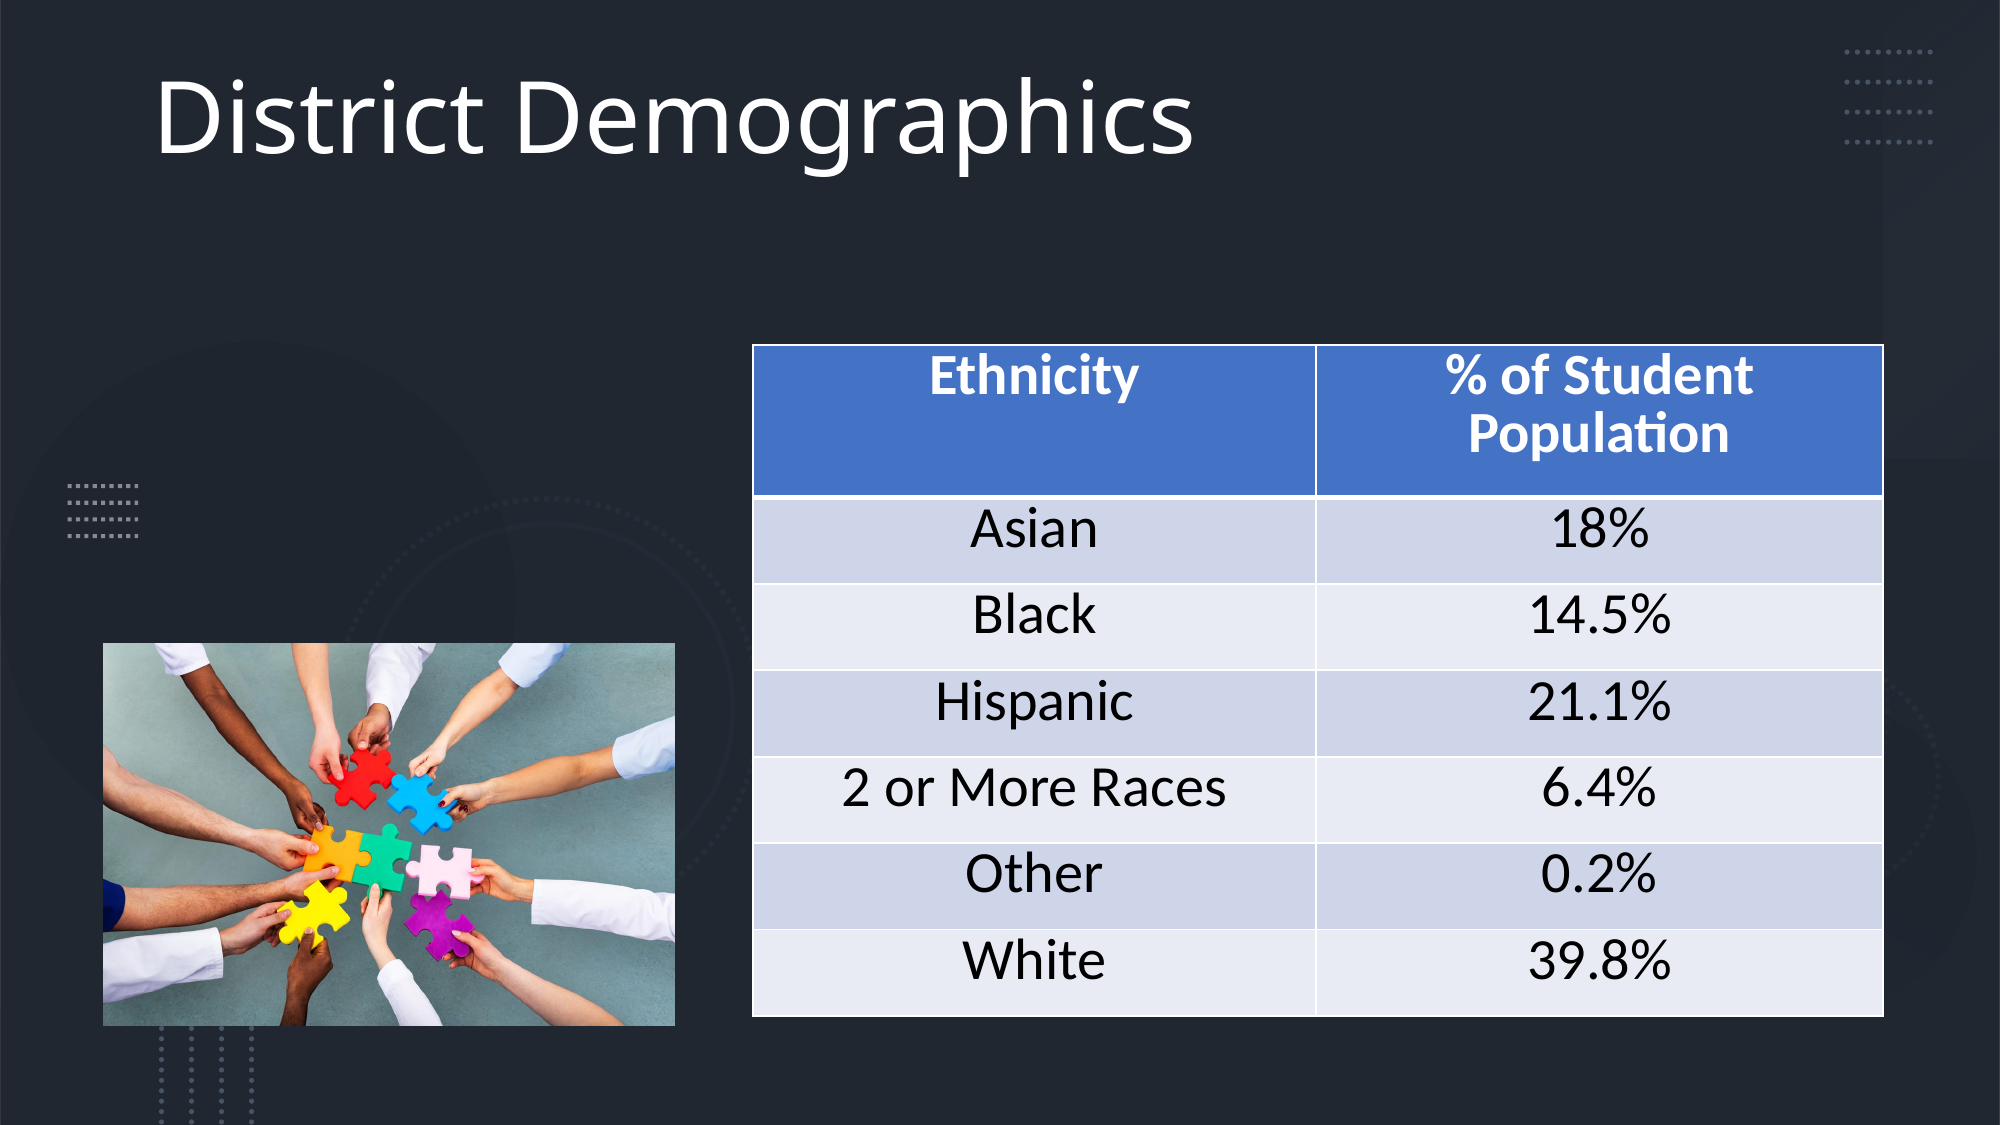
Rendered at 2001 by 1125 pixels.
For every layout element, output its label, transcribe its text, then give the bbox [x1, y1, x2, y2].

table_cell 0.2% [1317, 844, 1882, 929]
table_cell 14.5% [1317, 585, 1882, 669]
table_cell Asian [754, 500, 1315, 583]
title District Demographics [137, 59, 1863, 278]
table_cell Other [754, 844, 1315, 929]
table_cell White [754, 930, 1315, 1015]
picture [103, 643, 675, 1026]
table_cell 21.1% [1317, 671, 1882, 756]
table_header % of Student Population [1317, 346, 1882, 495]
table_cell 18% [1317, 500, 1882, 583]
table_cell 6.4% [1317, 758, 1882, 842]
table_cell Black [754, 585, 1315, 669]
table_cell 2 or More Races [754, 758, 1315, 842]
table_header Ethnicity [754, 346, 1315, 495]
table_cell 39.8% [1317, 930, 1882, 1015]
table_cell Hispanic [754, 671, 1315, 756]
